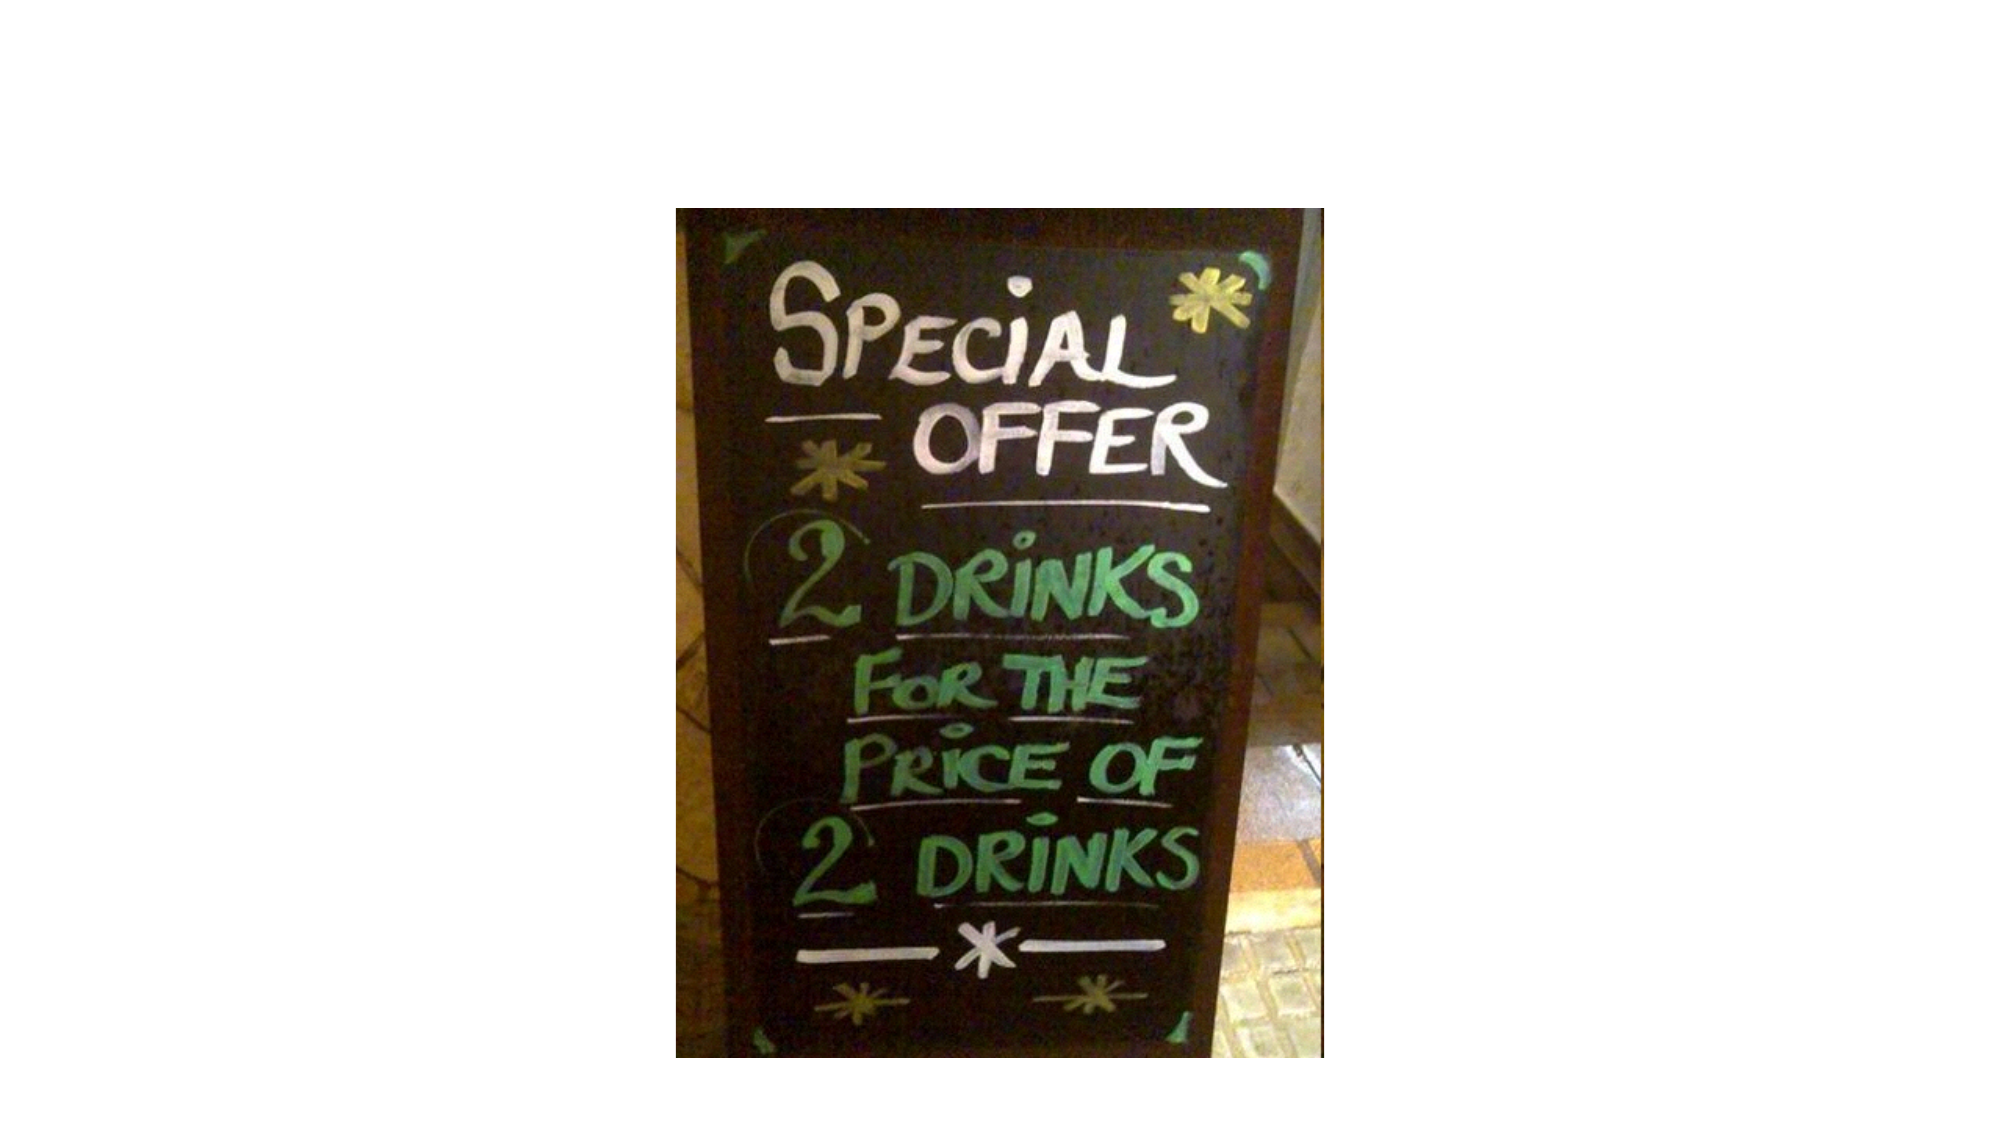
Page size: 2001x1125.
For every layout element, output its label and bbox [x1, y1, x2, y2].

picture [675, 208, 1325, 1059]
